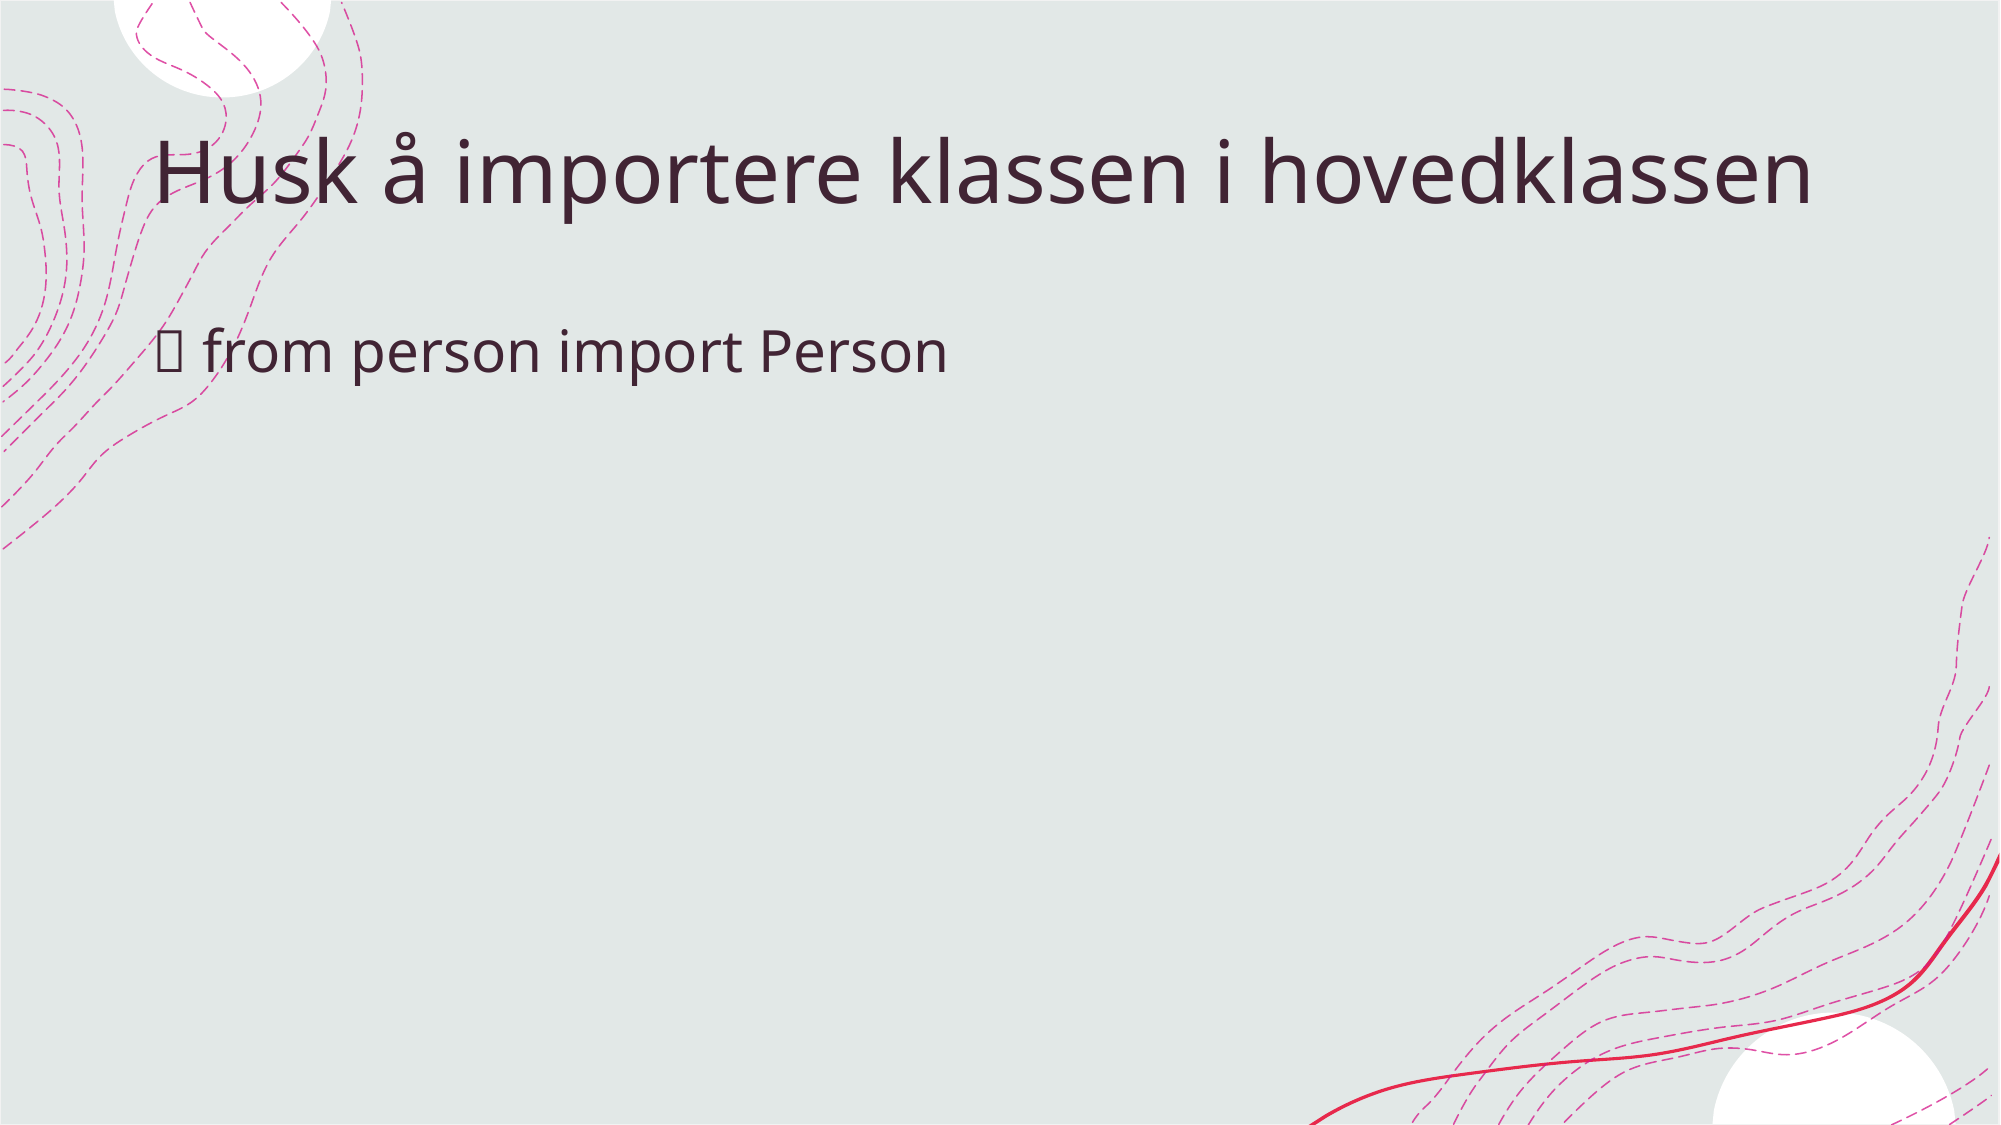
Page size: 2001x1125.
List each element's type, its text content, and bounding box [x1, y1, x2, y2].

list  from person import Person [137, 299, 1863, 1014]
title Husk å importere klassen i hovedklassen [137, 59, 1863, 278]
